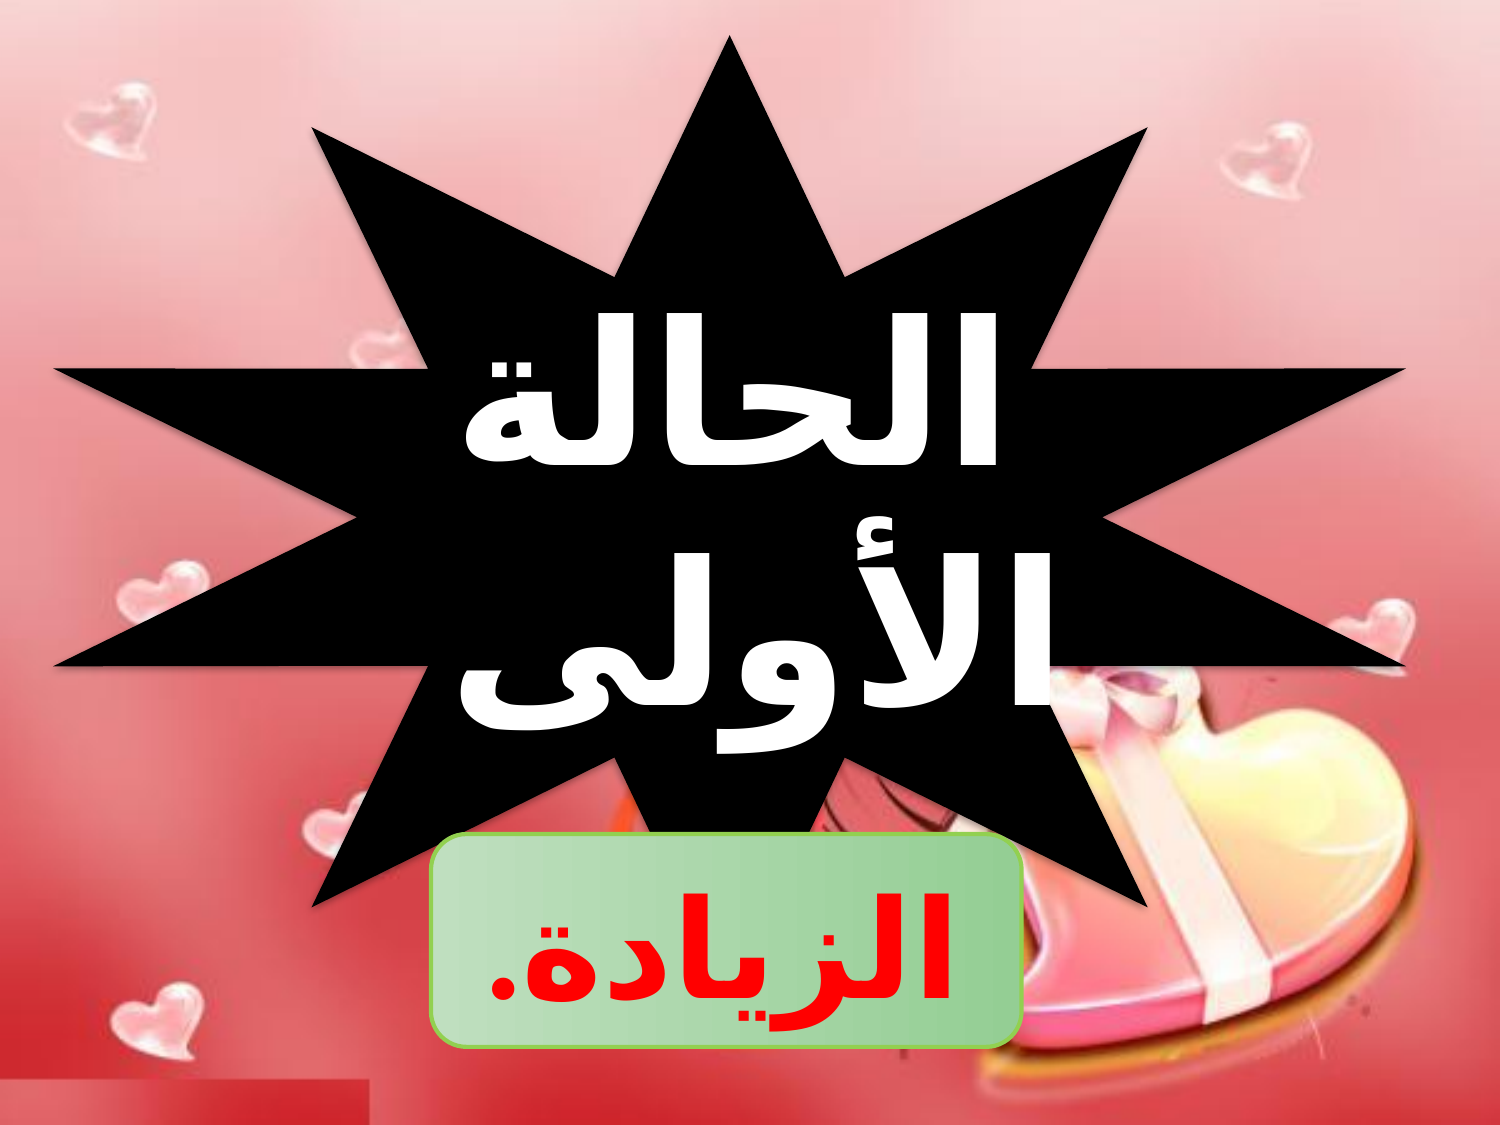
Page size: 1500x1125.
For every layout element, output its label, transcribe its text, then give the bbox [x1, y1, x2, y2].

text_box [885, 127, 1148, 257]
text_box [428, 831, 1024, 1049]
text_box الزيادة. [471, 854, 976, 1034]
text_box الحالة الأولى [312, 257, 1154, 753]
picture [0, 0, 1500, 1125]
text_box [53, 539, 312, 667]
text_box [53, 368, 312, 496]
text_box [1154, 368, 1407, 492]
text_box [311, 127, 574, 257]
text_box [311, 753, 1148, 908]
text_box [624, 35, 836, 257]
text_box [1154, 542, 1407, 667]
